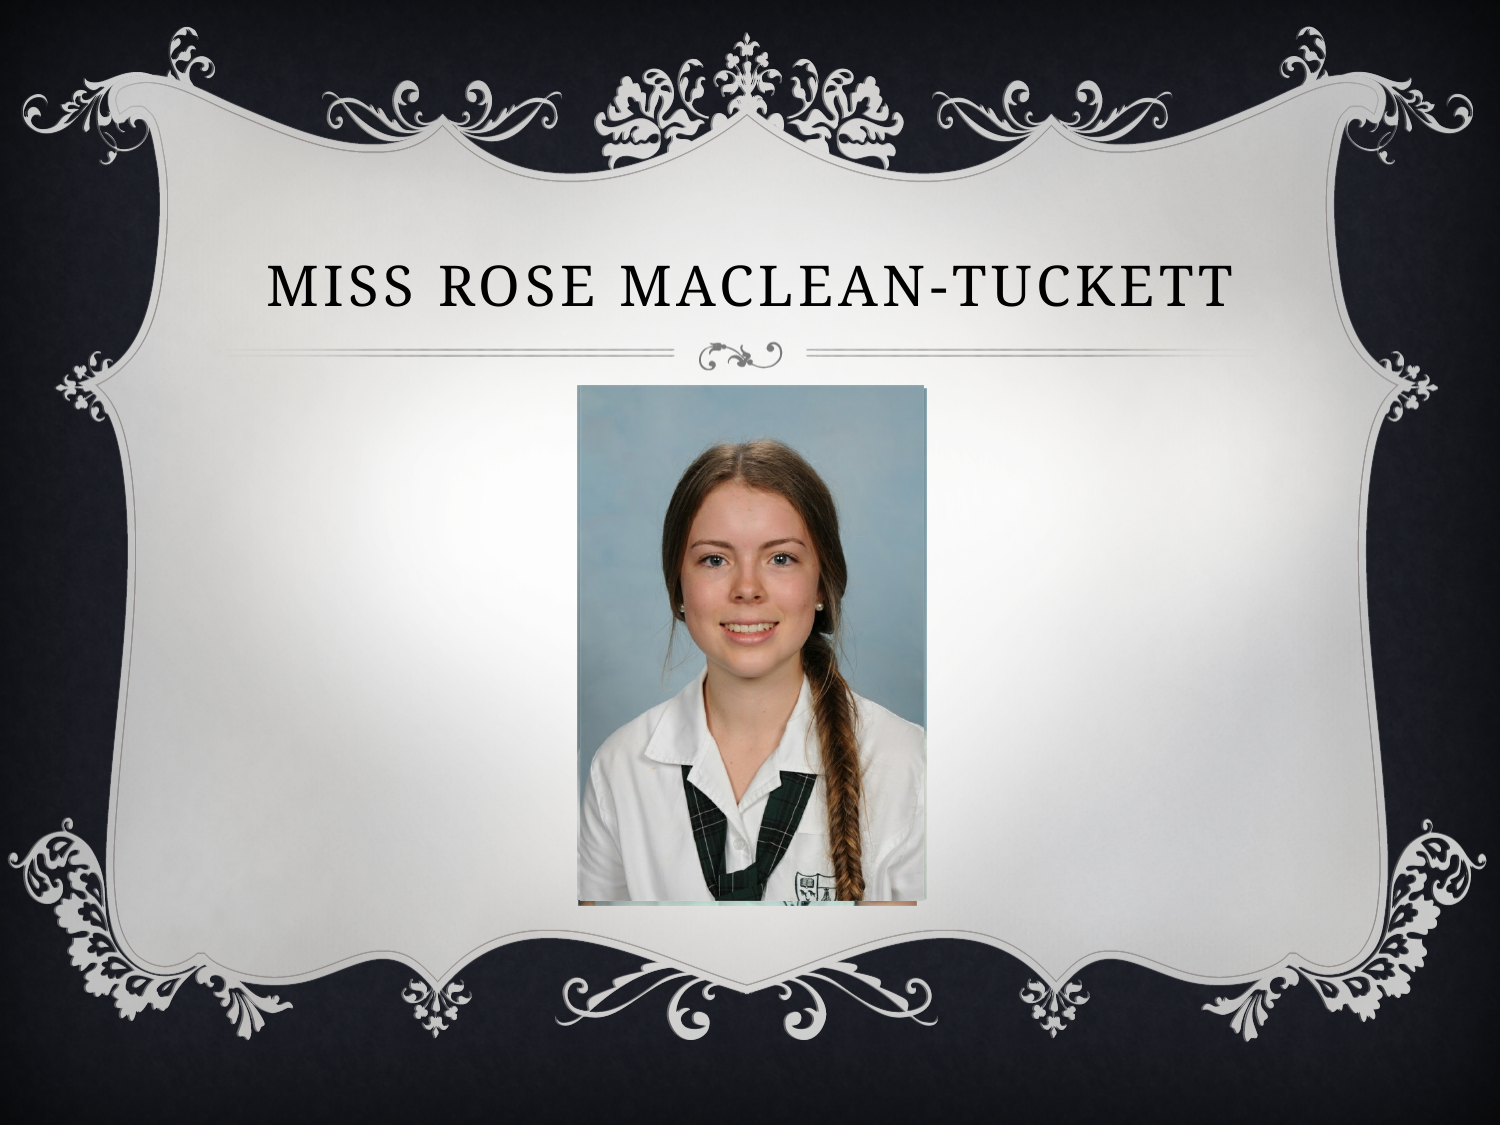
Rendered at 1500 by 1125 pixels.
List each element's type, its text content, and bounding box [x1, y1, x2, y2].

picture [0, 385, 1500, 1125]
title Miss rose maclean-tuckett [225, 212, 1275, 325]
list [578, 900, 917, 906]
picture [0, 0, 1500, 265]
